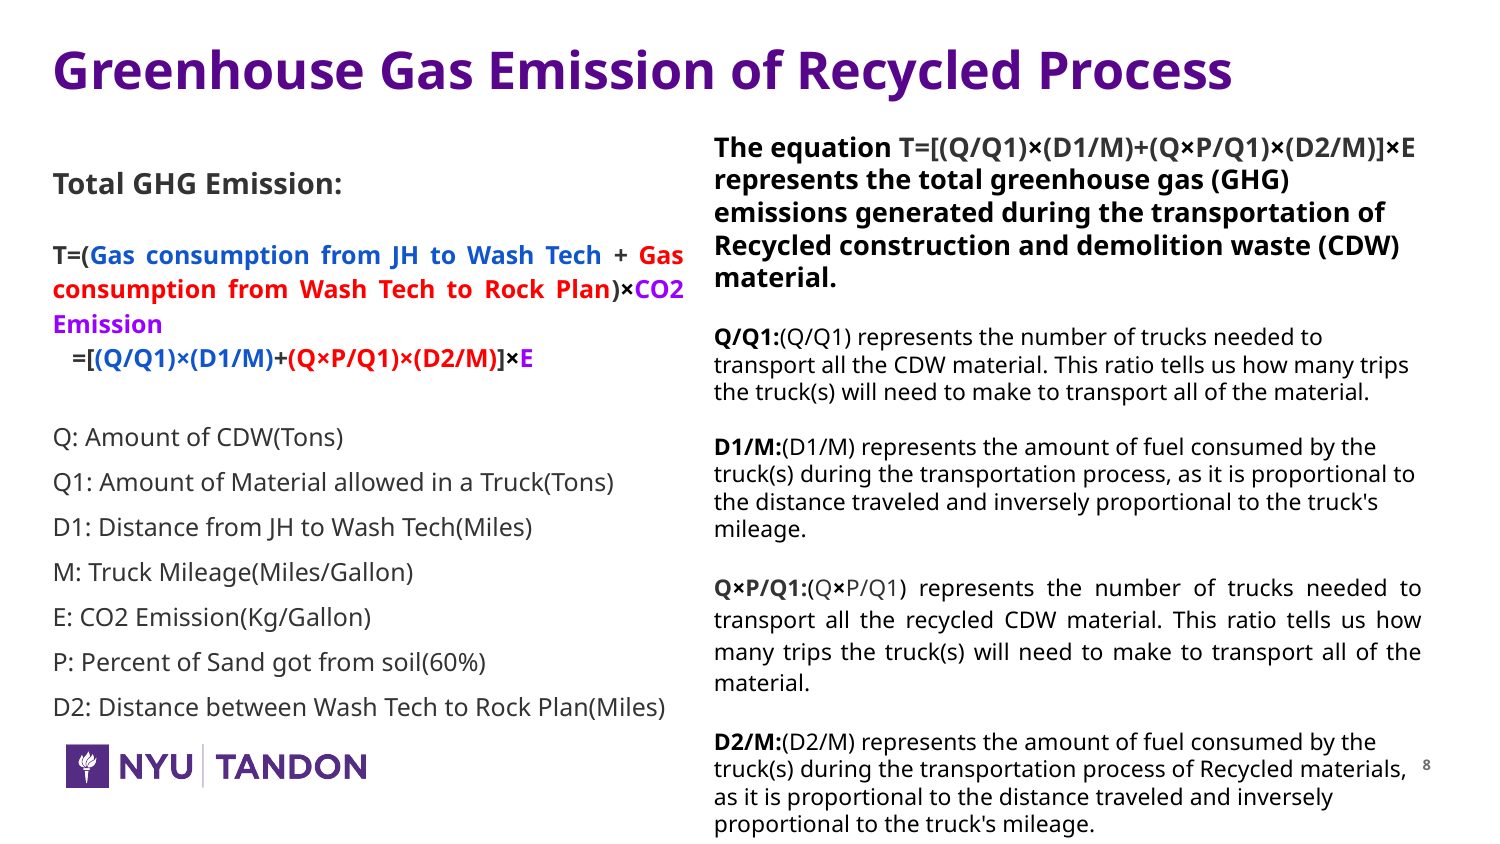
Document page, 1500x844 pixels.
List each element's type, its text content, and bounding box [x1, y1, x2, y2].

title Greenhouse Gas Emission of Recycled Process [37, 34, 1420, 129]
text_box Total GHG Emission: T=(Gas consumption from JH to Wash Tech + Gas consumption from Wash Tech to Rock Plan)×CO2 Emission =[(Q/Q1)×(D1/M)+(Q×P/Q1)×(D2/M)]×E Q: Amount of CDW(Tons) Q1: Amount of Material allowed in a Truck(Tons) D1: Distance from JH to Wash Tech(Miles) M: Truck Mileage(Miles/Gallon) E: CO2 Emission(Kg/Gallon) P: Percent of Sand got from soil(60%) D2: Distance between Wash Tech to Rock Plan(Miles) [37, 145, 699, 737]
picture [66, 744, 366, 788]
text_box The equation T=[(Q/Q1)×(D1/M)+(Q×P/Q1)×(D2/M)]×E represents the total greenhouse gas (GHG) emissions generated during the transportation of Recycled construction and demolition waste (CDW) material. Q/Q1:(Q/Q1) represents the number of trucks needed to transport all the CDW material. This ratio tells us how many trips the truck(s) will need to make to transport all of the material. D1/M:(D1/M) represents the amount of fuel consumed by the truck(s) during the transportation process, as it is proportional to the distance traveled and inversely proportional to the truck's mileage. Q×P/Q1:(Q×P/Q1) represents the number of trucks needed to transport all the recycled CDW material. This ratio tells us how many trips the truck(s) will need to make to transport all of the material. D2/M:(D2/M) represents the amount of fuel consumed by the truck(s) during the transportation process of Recycled materials, as it is proportional to the distance traveled and inversely proportional to the truck's mileage. E: E represents for the CO2 emissions per mile produced by the truck. [699, 115, 1438, 844]
